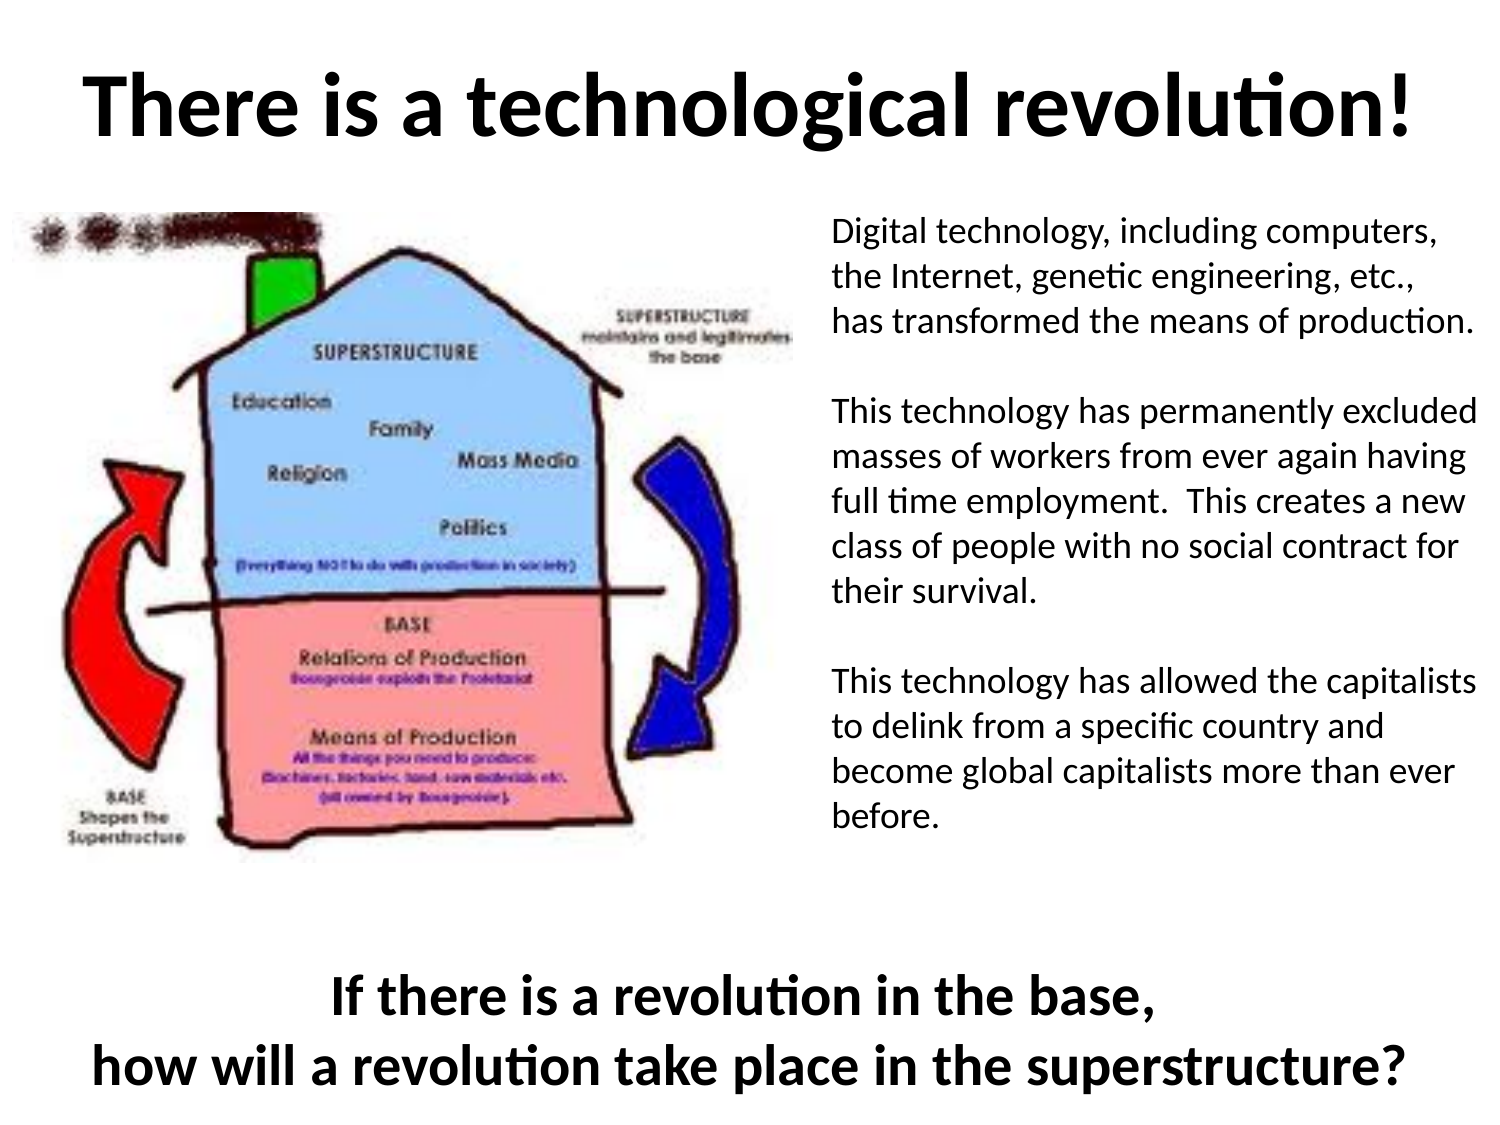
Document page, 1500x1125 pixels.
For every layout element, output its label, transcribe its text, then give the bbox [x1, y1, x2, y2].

text_box If there is a revolution in the base, how will a revolution take place in the superstructure? [76, 949, 1424, 1105]
text_box Digital technology, including computers, the Internet, genetic engineering, etc., has transformed the means of production. This technology has permanently excluded masses of workers from ever again having full time employment. This creates a new class of people with no social contract for their survival. This technology has allowed the capitalists to delink from a specific country and become global capitalists more than ever before. [816, 198, 1500, 844]
picture [12, 212, 793, 863]
text_box There is a technological revolution! [67, 37, 1433, 163]
